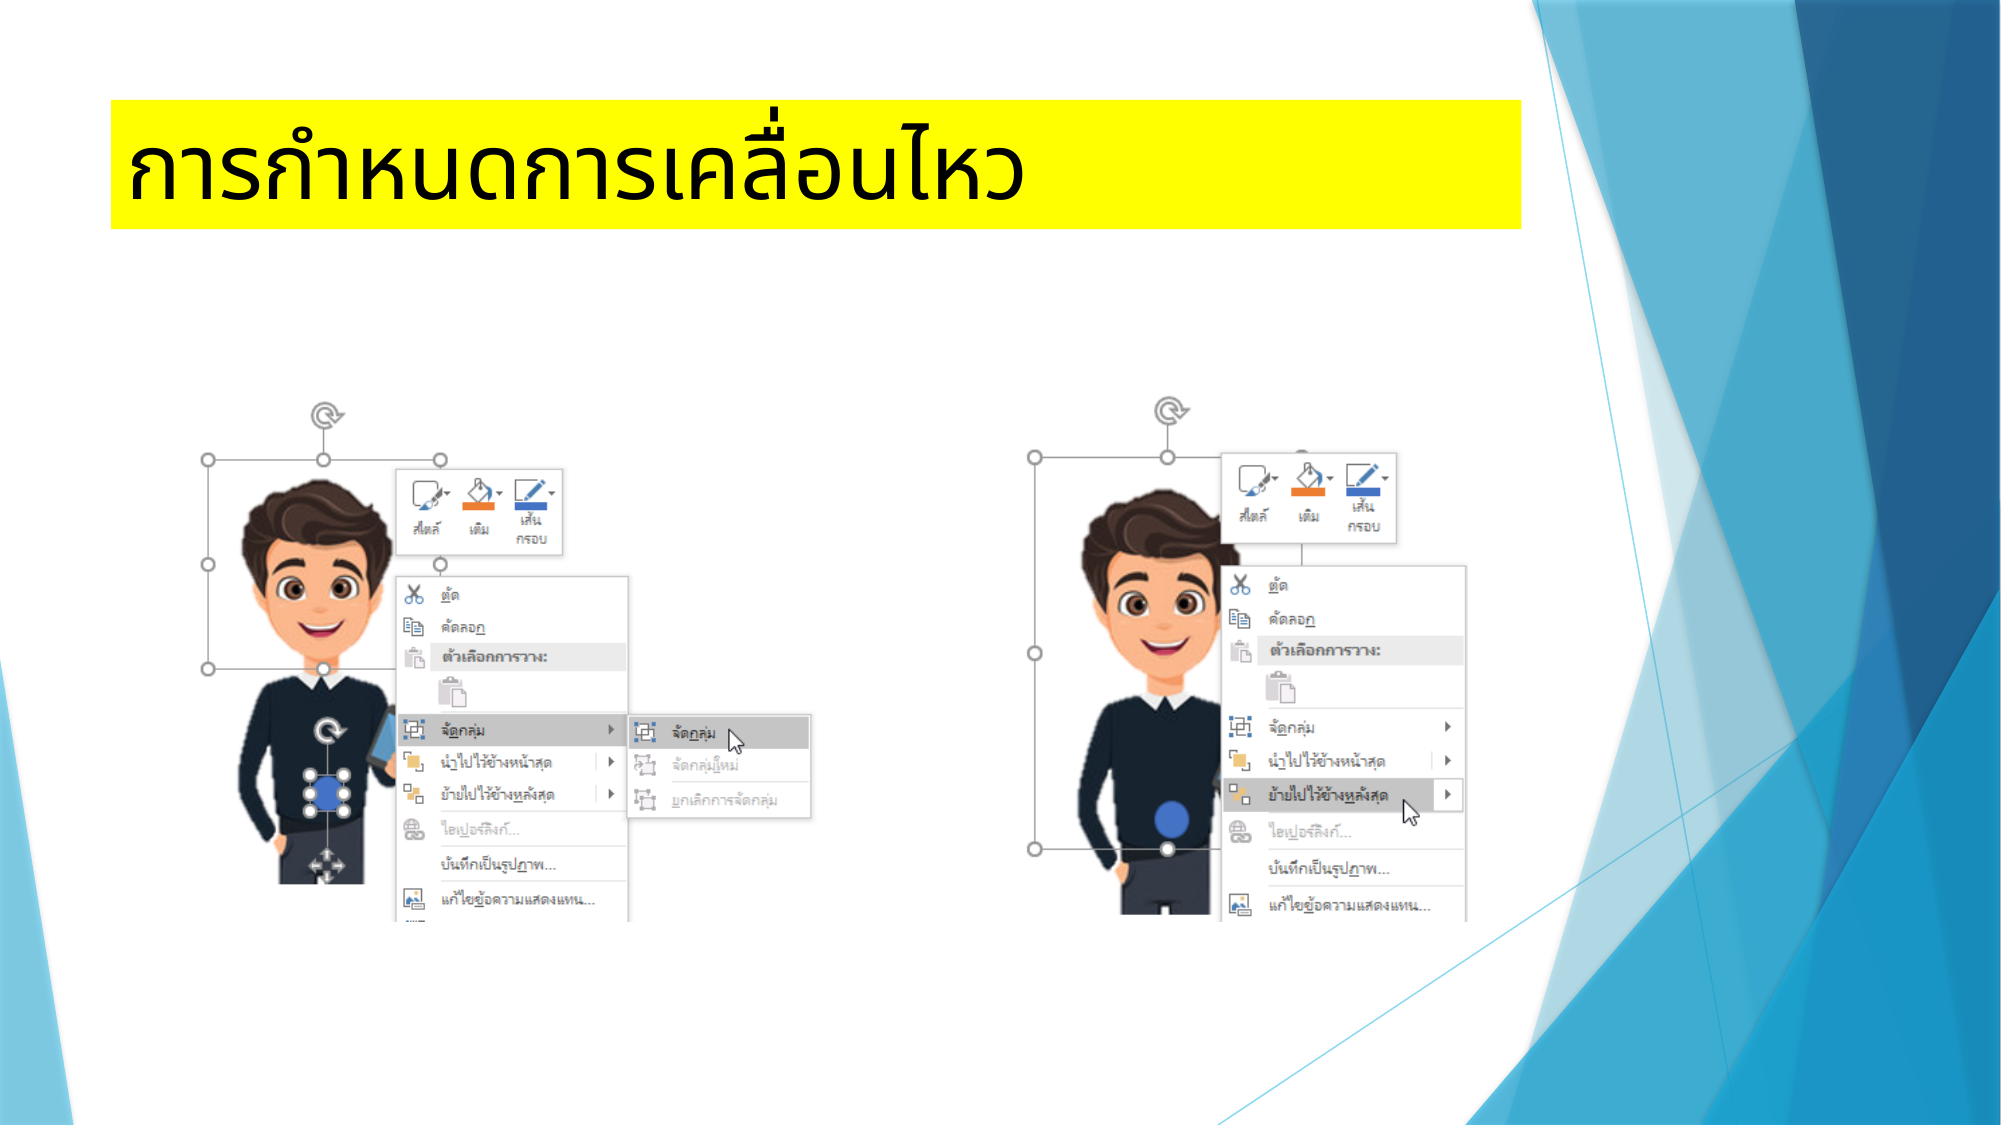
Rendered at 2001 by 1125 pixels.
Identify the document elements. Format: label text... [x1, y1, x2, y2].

title การกำหนดการเคลื่อนไหว [111, 99, 1522, 230]
picture [165, 382, 817, 923]
picture [999, 377, 1468, 923]
